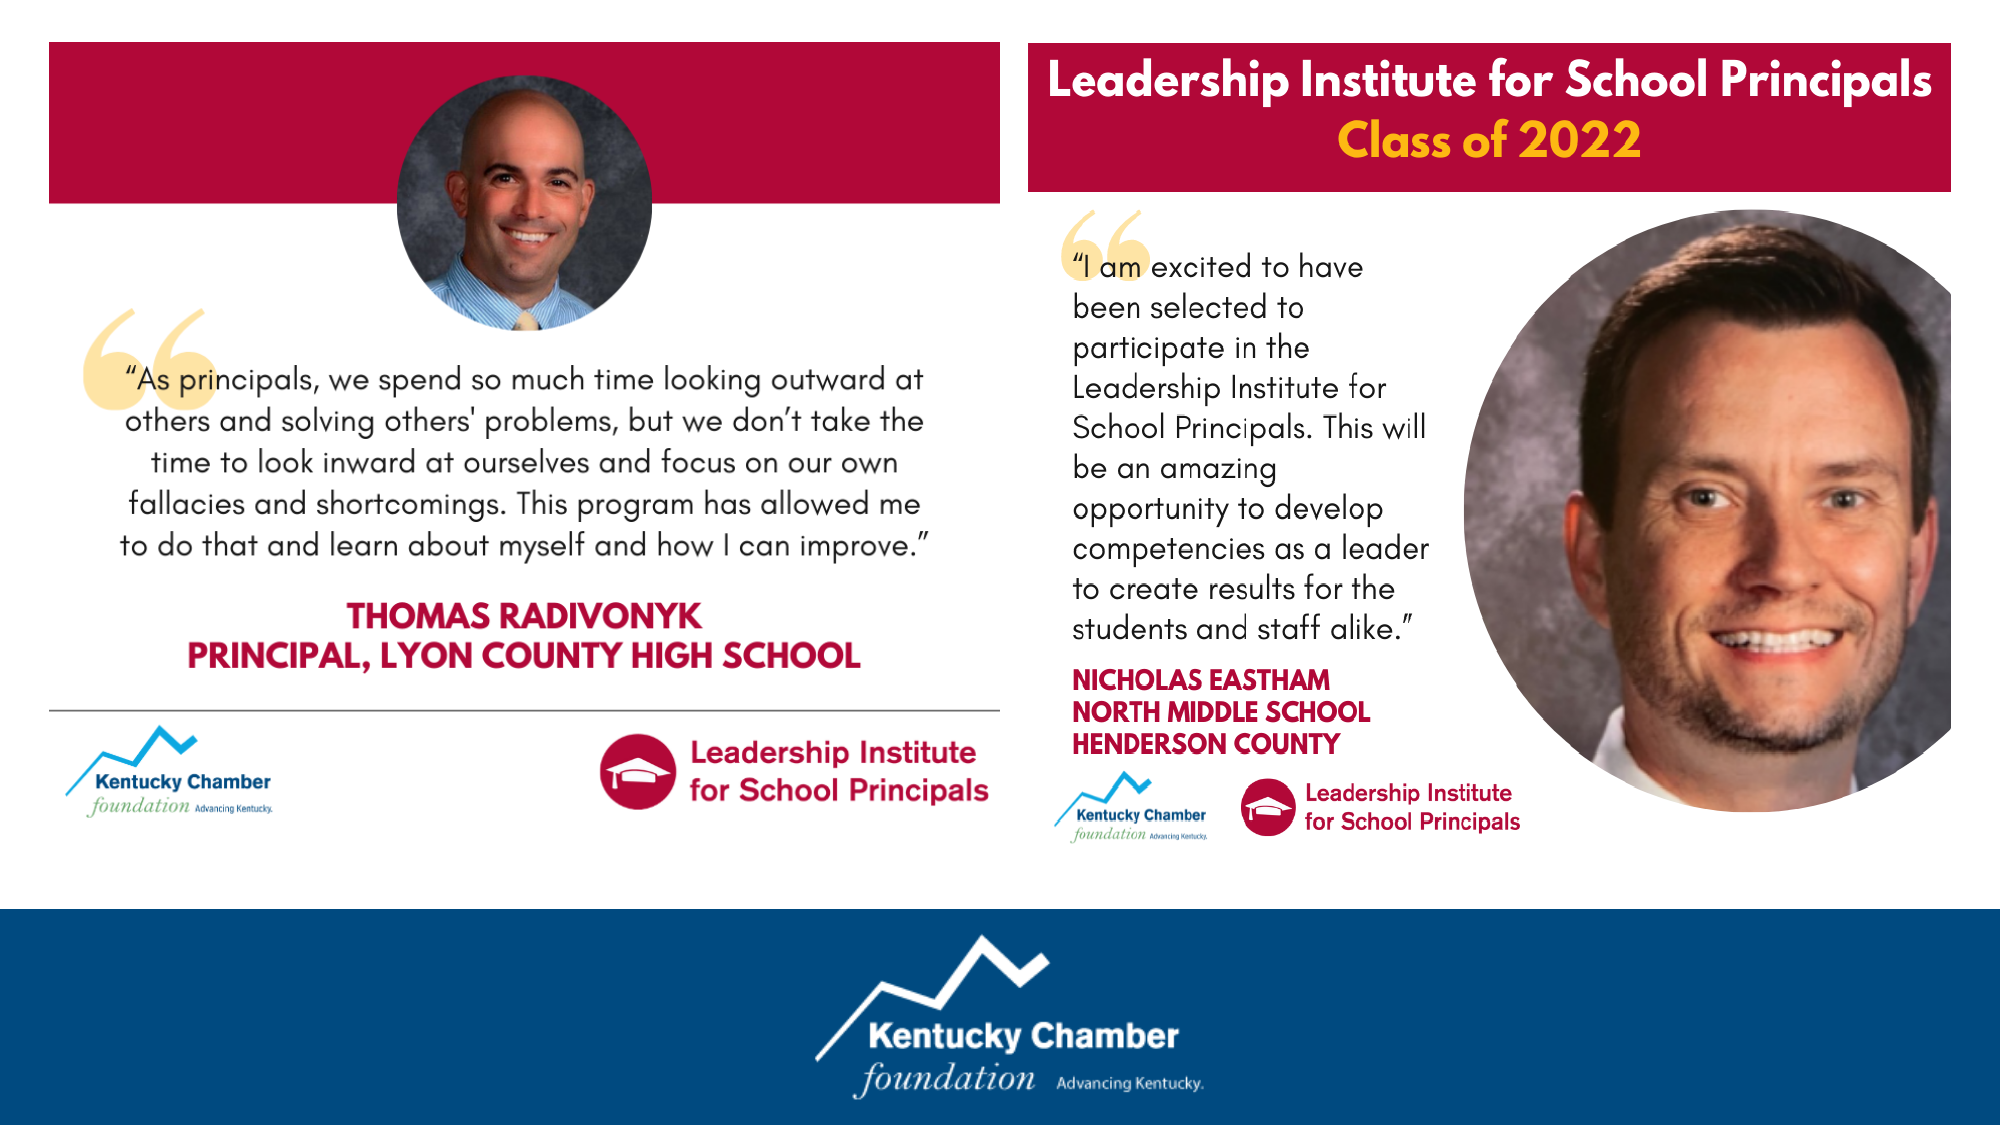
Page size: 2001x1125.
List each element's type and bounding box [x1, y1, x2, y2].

picture [0, 909, 2000, 1125]
list [48, 42, 1000, 840]
picture [1028, 43, 1951, 855]
